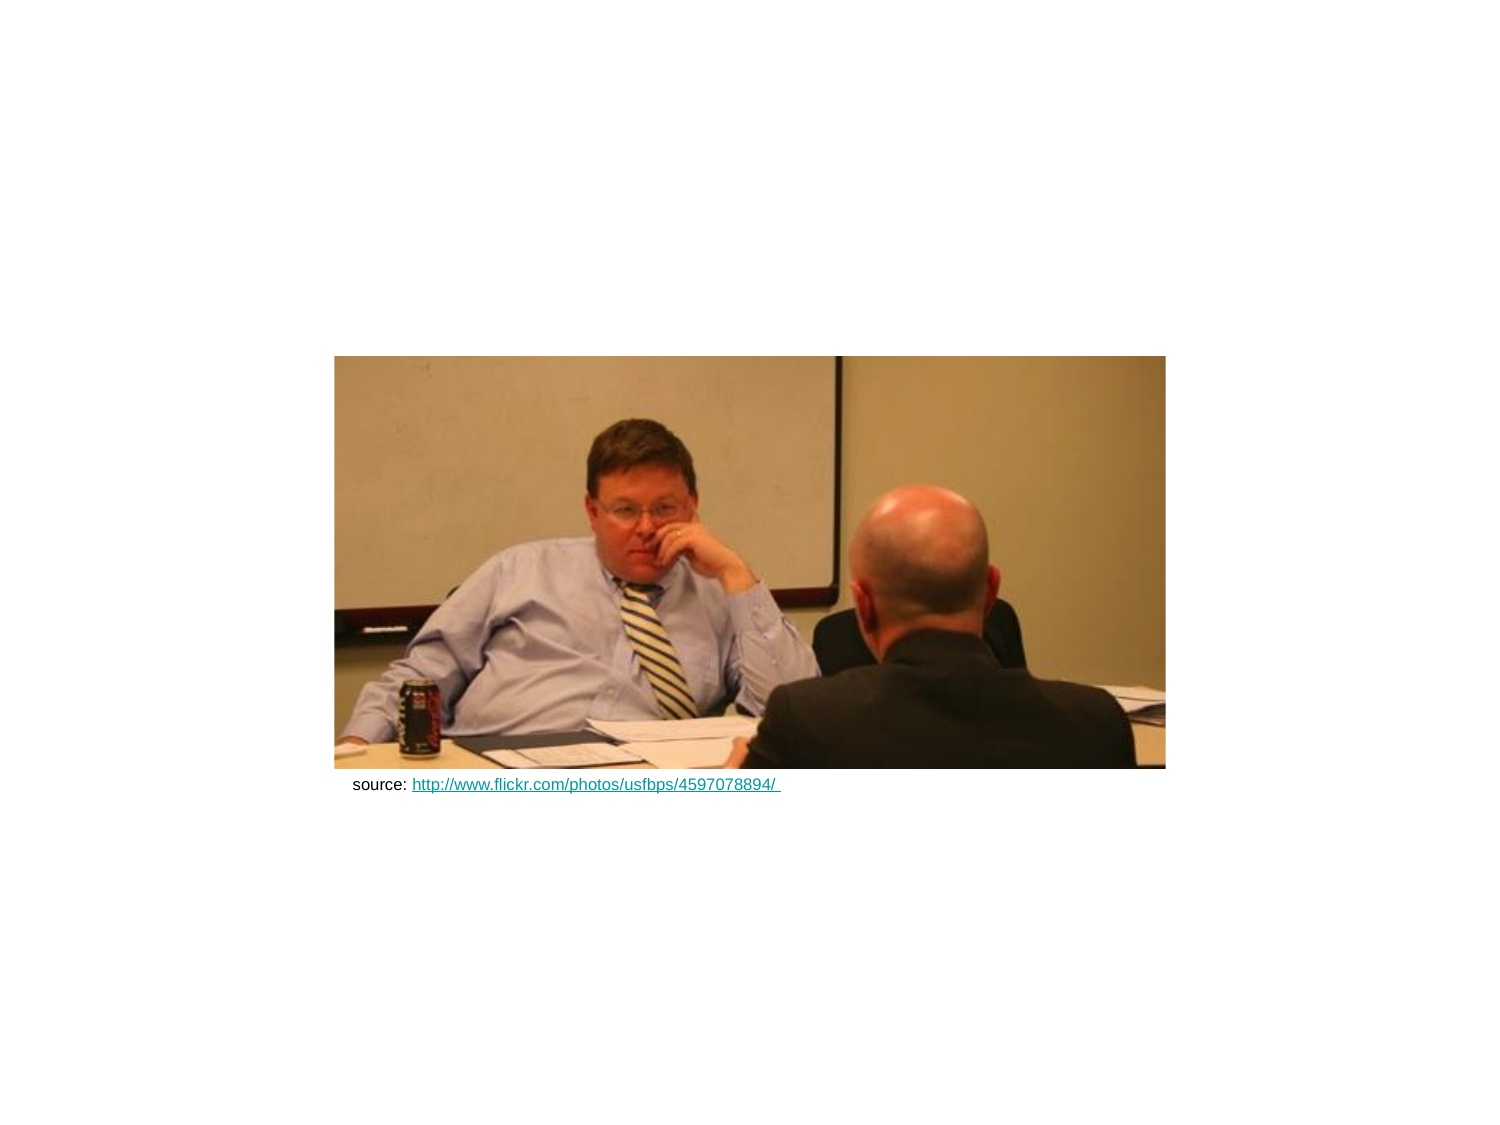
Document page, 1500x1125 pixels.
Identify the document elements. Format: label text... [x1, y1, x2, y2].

text_box source: http://www.flickr.com/photos/usfbps/4597078894/ [337, 763, 830, 804]
text_box [334, 356, 1166, 769]
